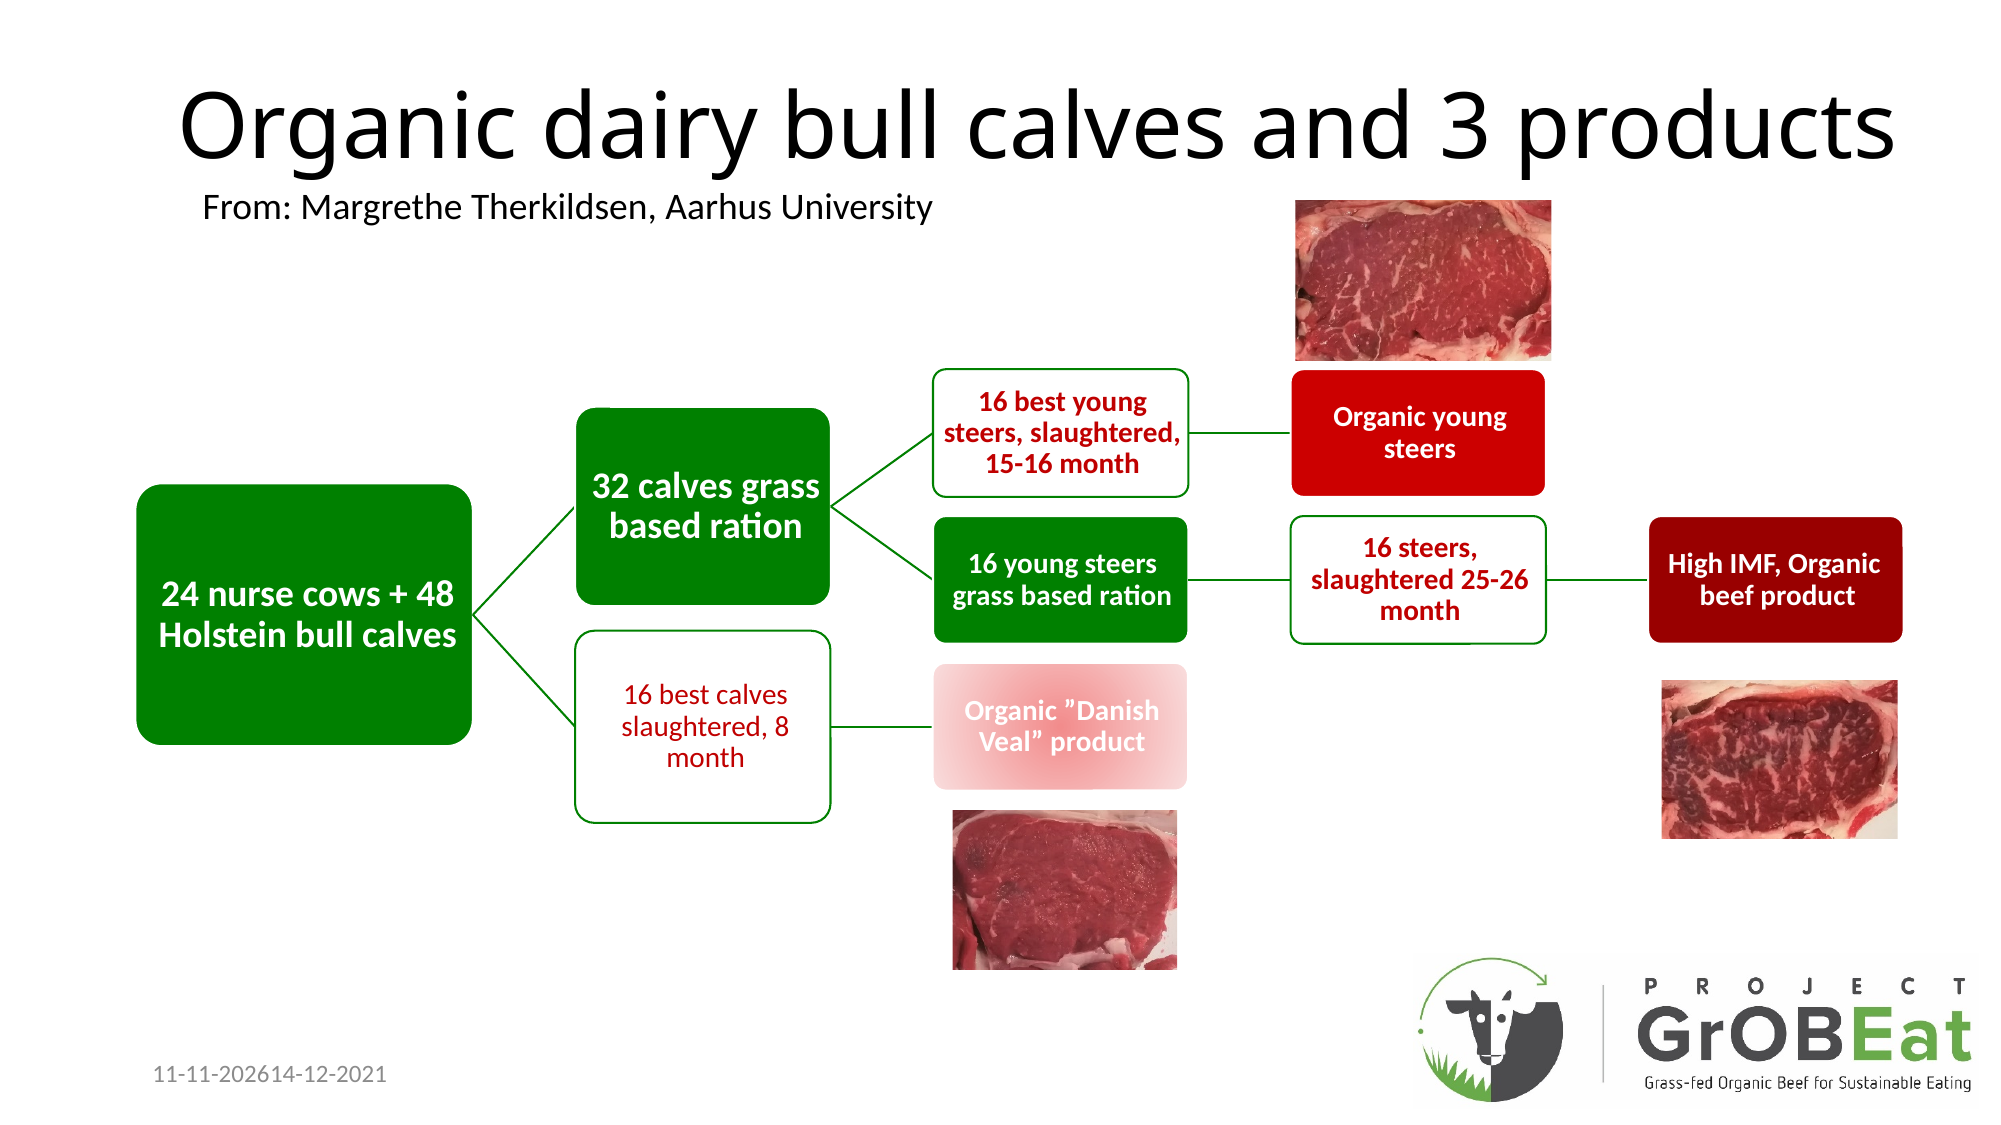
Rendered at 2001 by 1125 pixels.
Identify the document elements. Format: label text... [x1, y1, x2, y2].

picture [1295, 200, 1552, 361]
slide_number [137, 1042, 588, 1103]
picture [952, 810, 1178, 970]
title Organic dairy bull calves and 3 products [161, 71, 2000, 195]
picture [1661, 680, 1898, 839]
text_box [133, 153, 1906, 1039]
picture [1413, 953, 1979, 1109]
